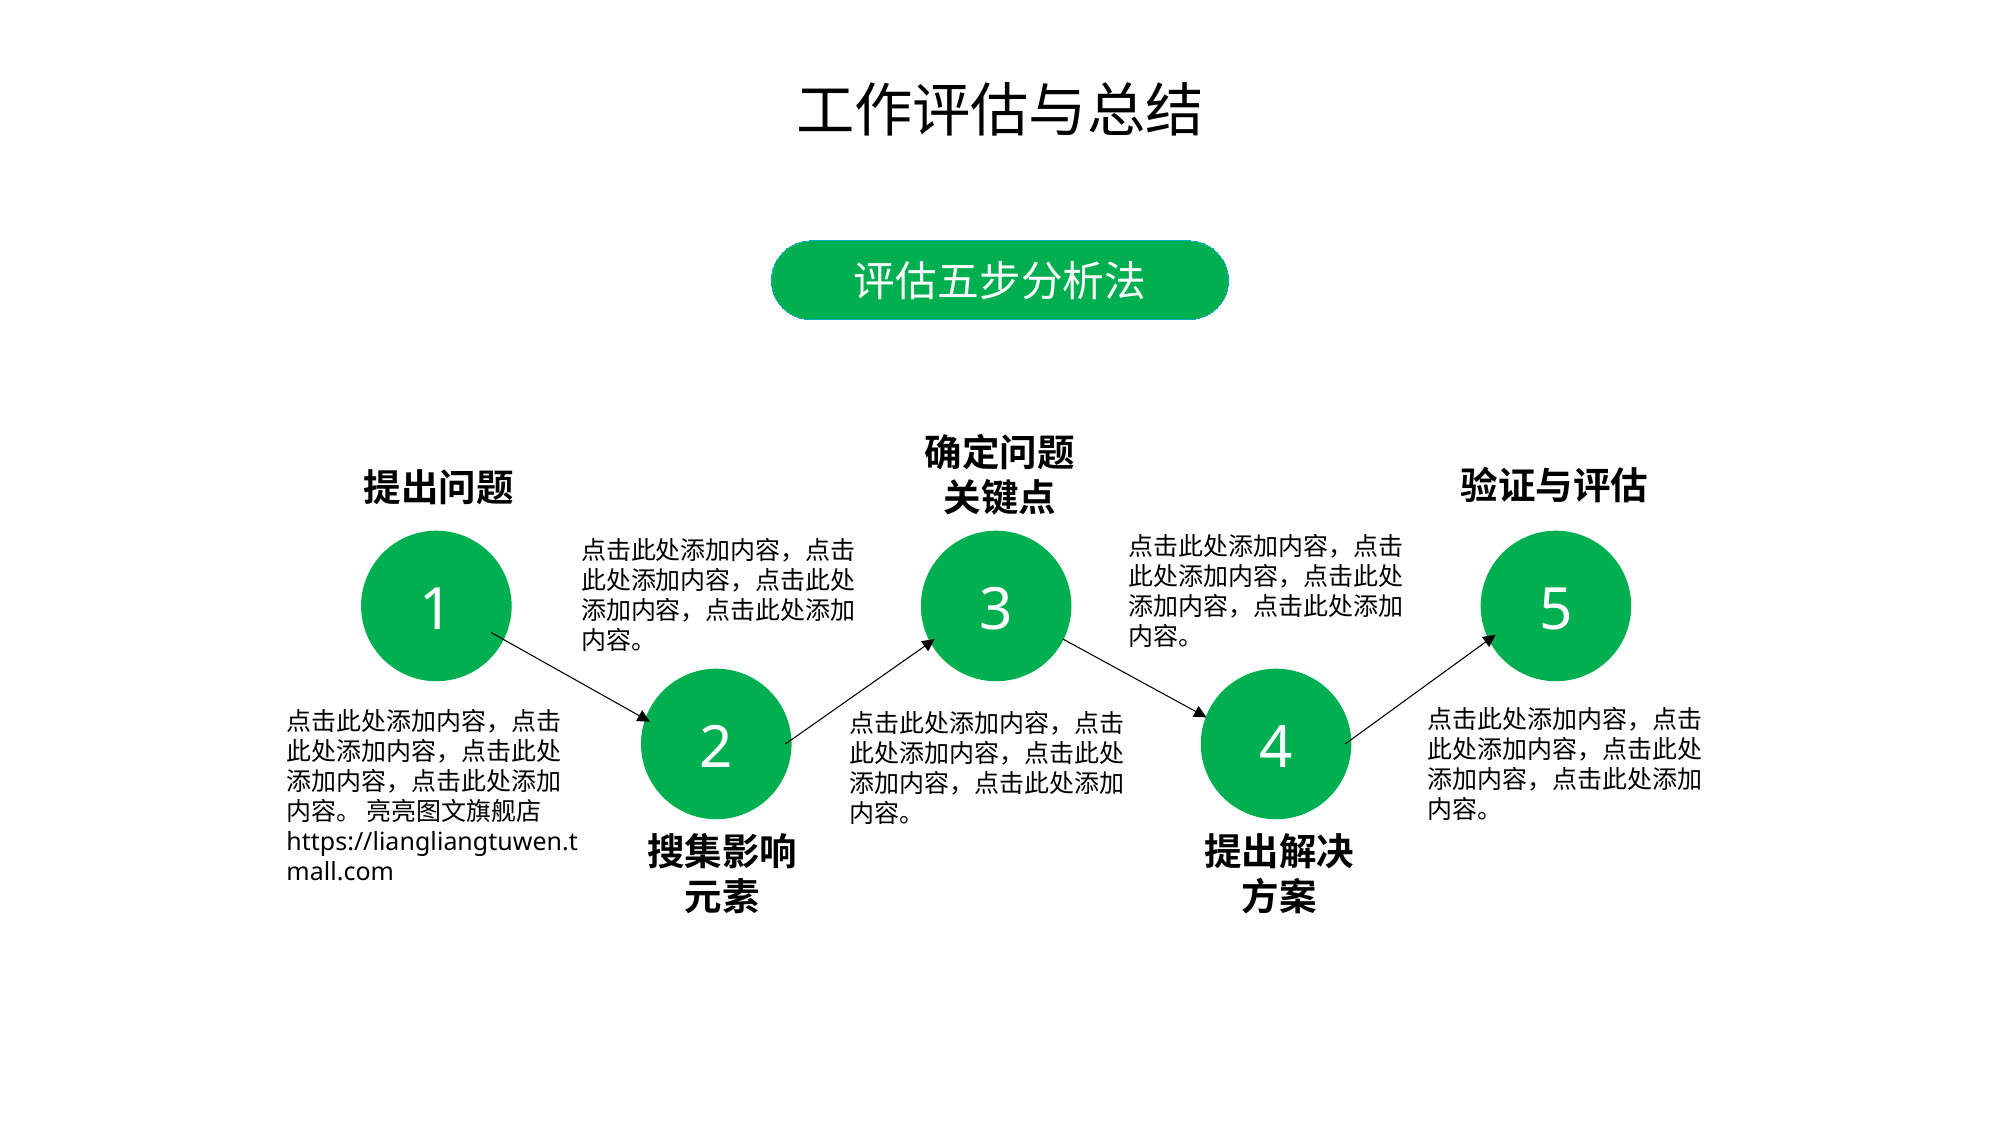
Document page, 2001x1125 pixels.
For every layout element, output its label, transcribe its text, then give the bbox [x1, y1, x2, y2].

text_box 点击此处添加内容，点击此处添加内容，点击此处添加内容，点击此处添加内容。 [1413, 695, 1742, 831]
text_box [1062, 639, 1207, 718]
text_box 2 [646, 673, 787, 815]
text_box 提出问题 [348, 456, 529, 517]
text_box 点击此处添加内容，点击此处添加内容，点击此处添加内容，点击此处添加内容。 亮亮图文旗舰店https://liangliangtuwen.tmall.com [271, 698, 600, 923]
text_box 工作评估与总结 [781, 65, 1219, 151]
text_box 点击此处添加内容，点击此处添加内容，点击此处添加内容，点击此处添加内容。 [566, 527, 895, 662]
text_box 确定问题 关键点 [878, 421, 1122, 527]
text_box 5 [1485, 535, 1626, 677]
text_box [785, 639, 935, 744]
text_box 点击此处添加内容，点击此处添加内容，点击此处添加内容，点击此处添加内容。 [1114, 523, 1443, 658]
text_box 3 [926, 535, 1067, 677]
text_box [491, 632, 650, 722]
text_box 提出解决 方案 [1157, 820, 1402, 926]
text_box 点击此处添加内容，点击此处添加内容，点击此处添加内容，点击此处添加内容。 [834, 700, 1164, 835]
text_box 评估五步分析法 [771, 240, 1229, 320]
text_box 搜集影响 元素 [632, 820, 813, 926]
text_box 4 [1205, 673, 1347, 815]
text_box 验证与评估 [1432, 454, 1677, 515]
text_box 1 [366, 535, 507, 677]
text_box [1345, 634, 1496, 744]
